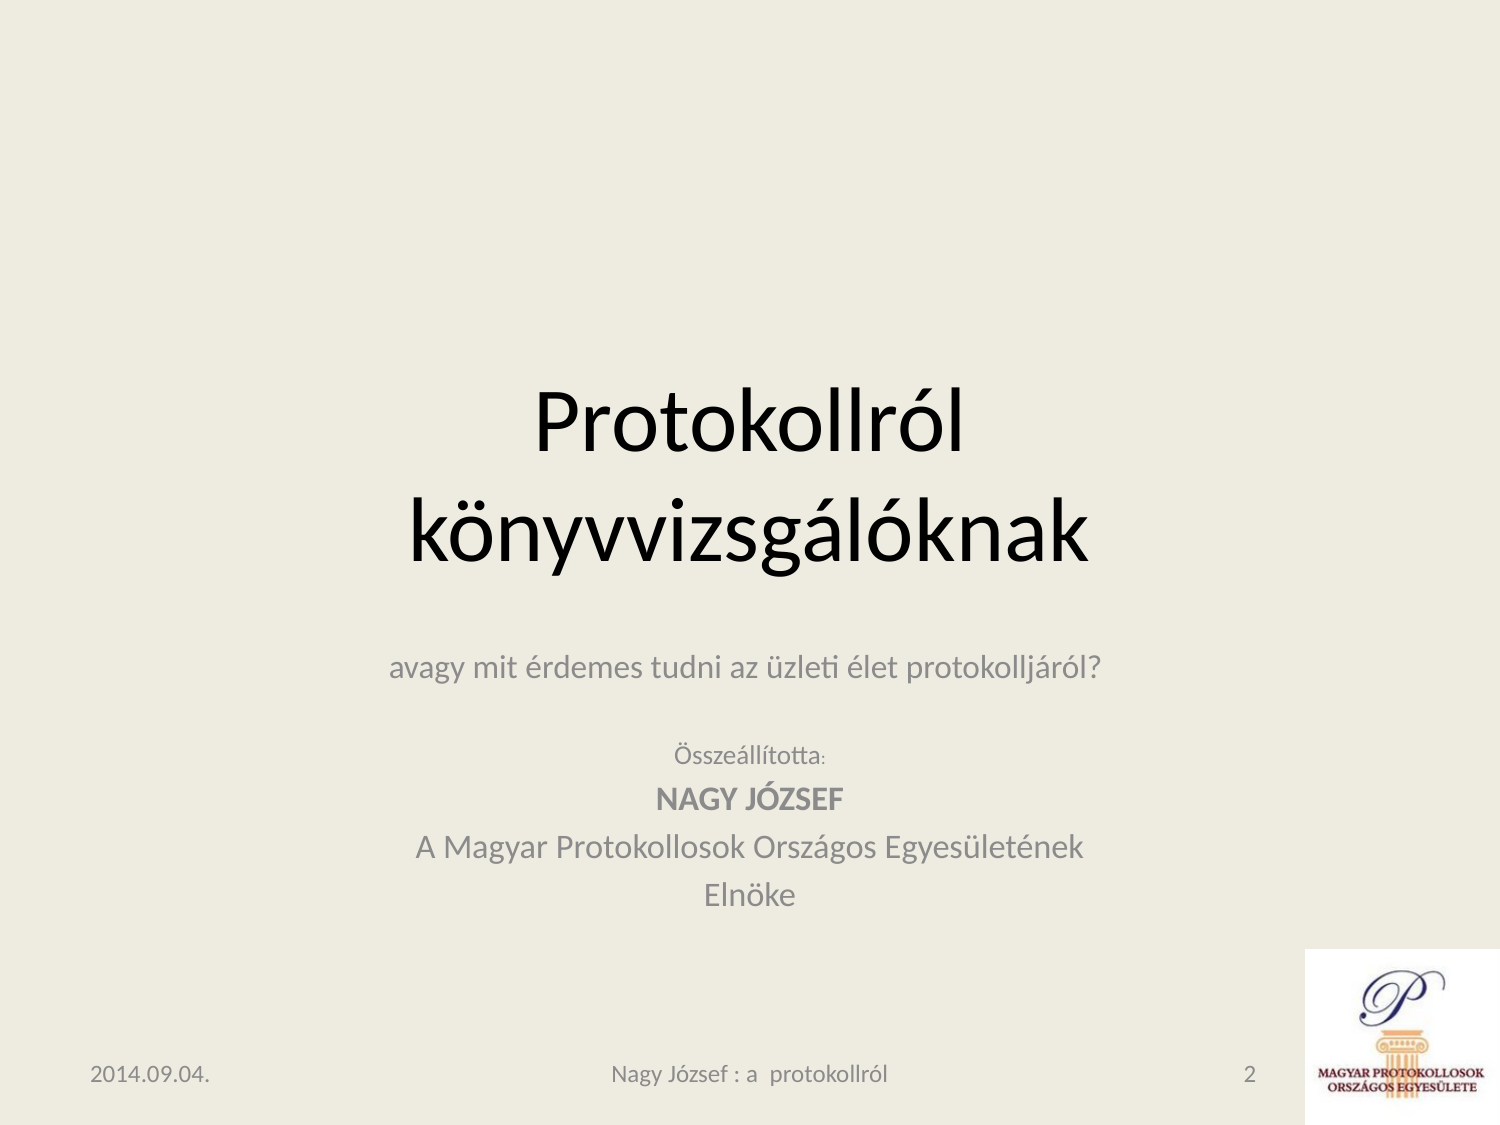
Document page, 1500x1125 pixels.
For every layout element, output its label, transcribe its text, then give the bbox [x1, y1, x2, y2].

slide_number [75, 1042, 425, 1103]
slide_number 2 [1074, 1042, 1425, 1103]
picture [1305, 949, 1500, 1125]
title Protokollról könyvvizsgálóknak [112, 349, 1388, 591]
subtitle avagy mit érdemes tudni az üzleti élet protokolljáról? Összeállította: NAGY JÓZSEF A Magyar Protokollosok Országos Egyesületének Elnöke [225, 637, 1275, 925]
footer Nagy József : a protokollról [512, 1042, 988, 1103]
